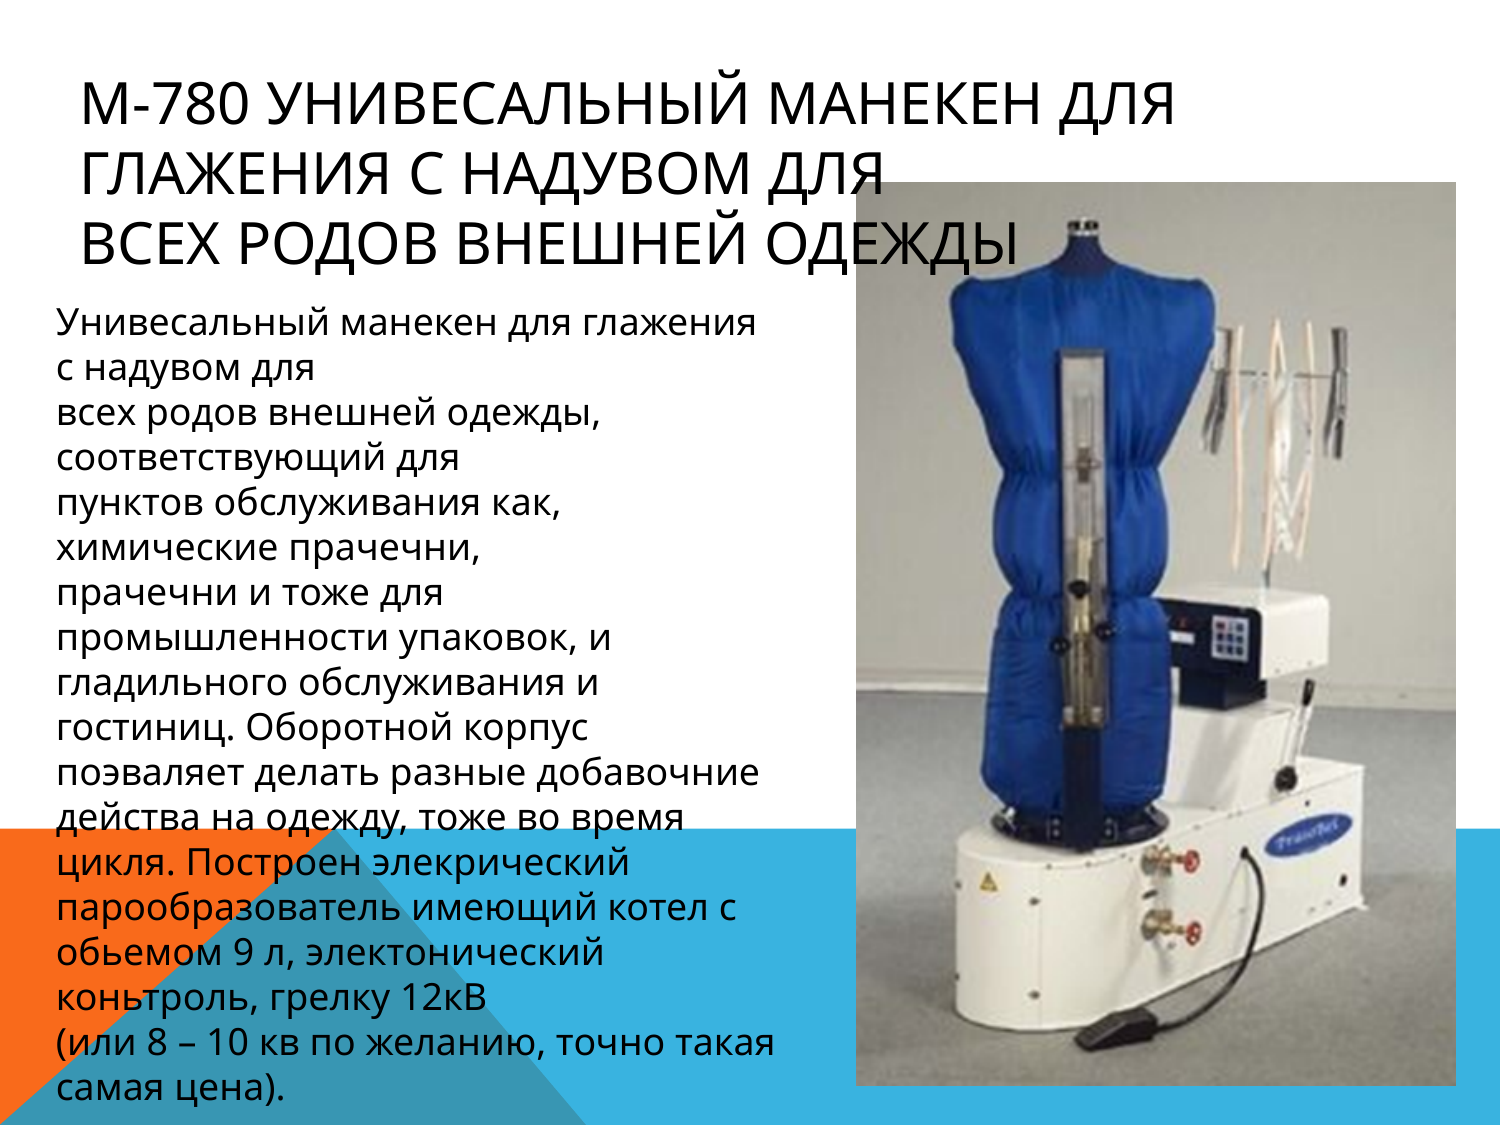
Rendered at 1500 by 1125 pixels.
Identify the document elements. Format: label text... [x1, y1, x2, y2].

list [855, 182, 1456, 1087]
title M-780 Унивесальный манекен для глажения с надувом для всех родов внешней одежды [64, 160, 1299, 251]
text_box Унивесальный манекен для глажения с надувом для всех родов внешней одежды, соответствующий для пунктов обслуживания как, химические прачечни, прачечни и тоже для промышленности упаковок, и гладильного обслуживания и гостиниц. Оборотной корпус поэваляет делать разные добавочние действа на одежду, тоже во время цикля. Построен элекрический парообразователь имеющий котел с обьемом 9 л, электонический коньтроль, грелку 12кВ (или 8 – 10 кв по желанию, точно такая самая цена). [41, 290, 792, 1116]
